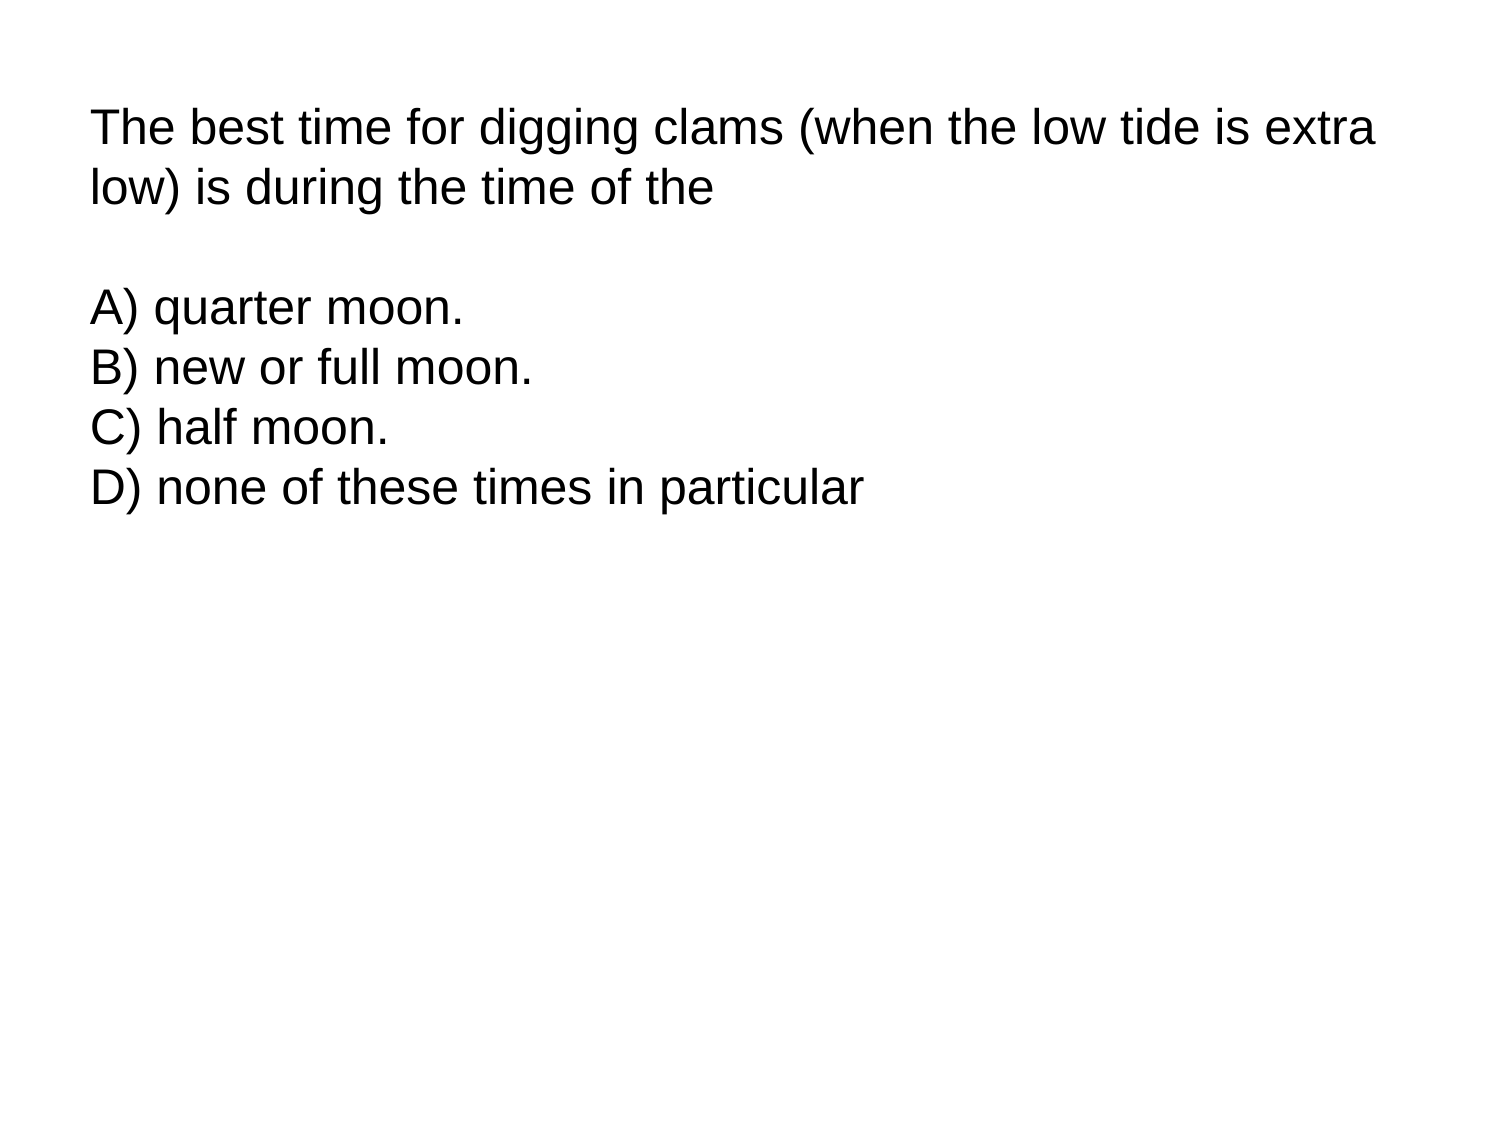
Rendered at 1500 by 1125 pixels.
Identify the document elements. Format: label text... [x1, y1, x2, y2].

text_box The best time for digging clams (when the low tide is extra low) is during the time of the A) quarter moon. B) new or full moon. C) half moon. D) none of these times in particular [74, 87, 1425, 522]
